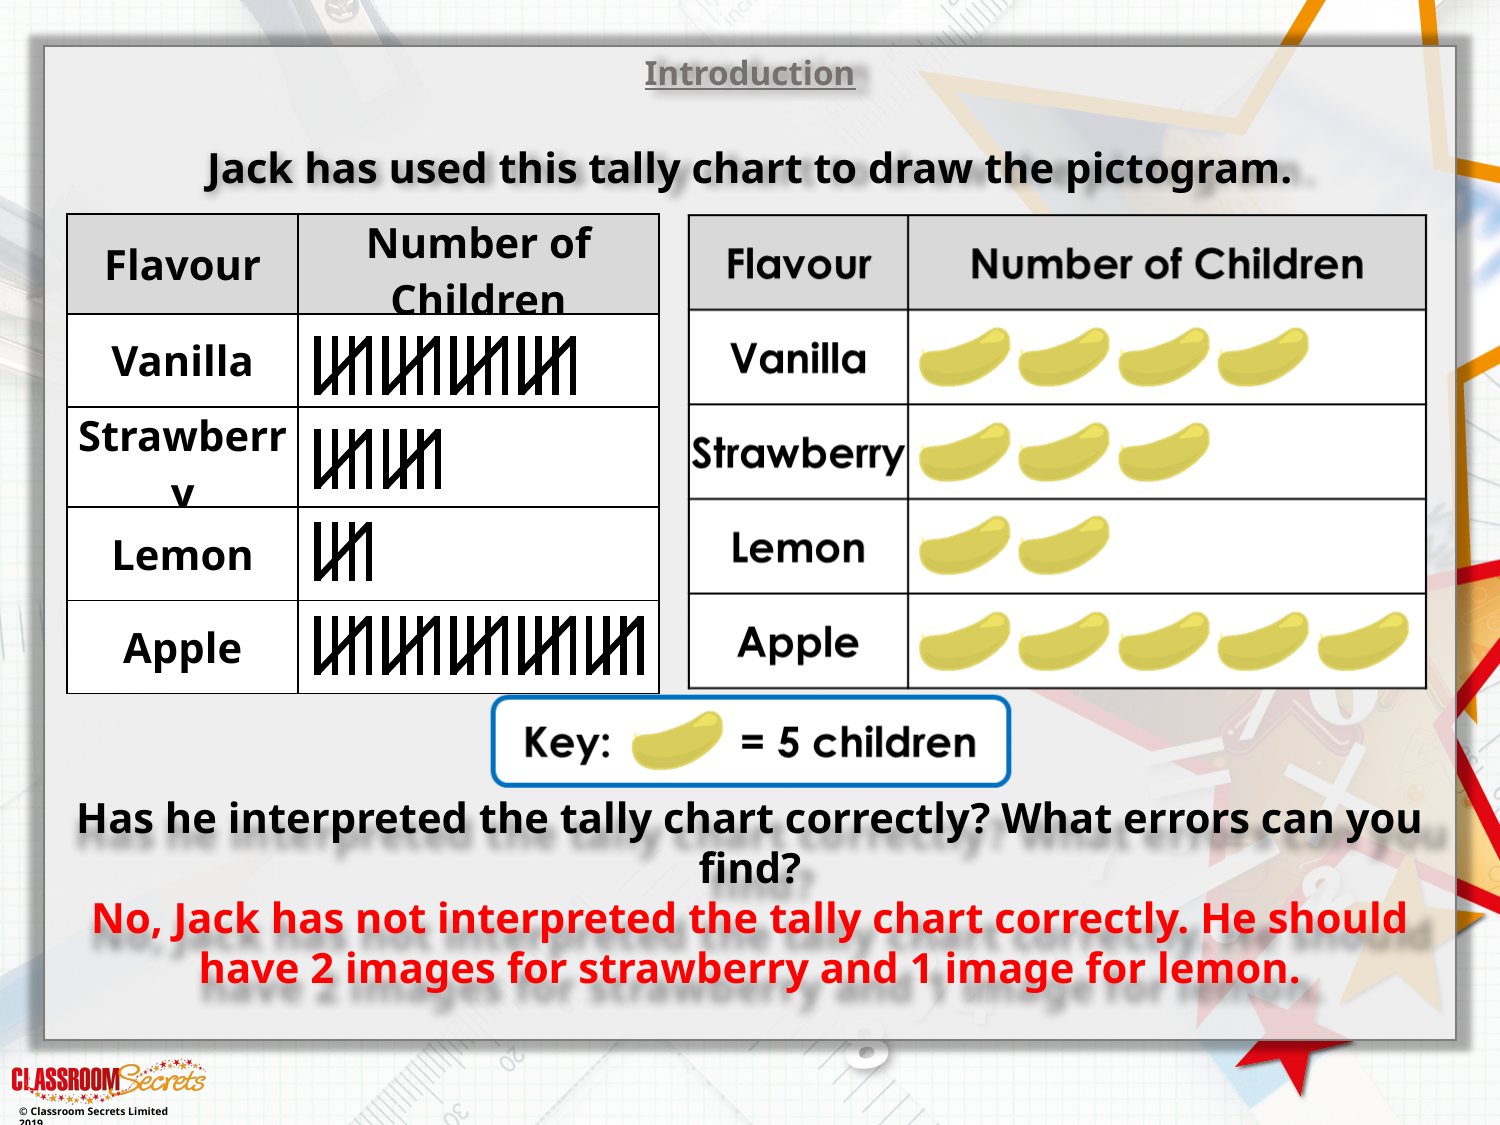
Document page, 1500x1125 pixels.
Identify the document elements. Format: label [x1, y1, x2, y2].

text_box [386, 429, 438, 489]
text_box [453, 615, 505, 675]
picture [0, 0, 1500, 1125]
text_box [317, 615, 369, 675]
text_box [385, 336, 437, 396]
text_box [317, 429, 369, 489]
text_box [589, 615, 641, 675]
text_box [385, 615, 437, 675]
text_box [521, 336, 573, 396]
text_box [453, 336, 505, 396]
text_box [317, 521, 369, 581]
text_box [521, 615, 573, 675]
text_box [317, 336, 369, 396]
